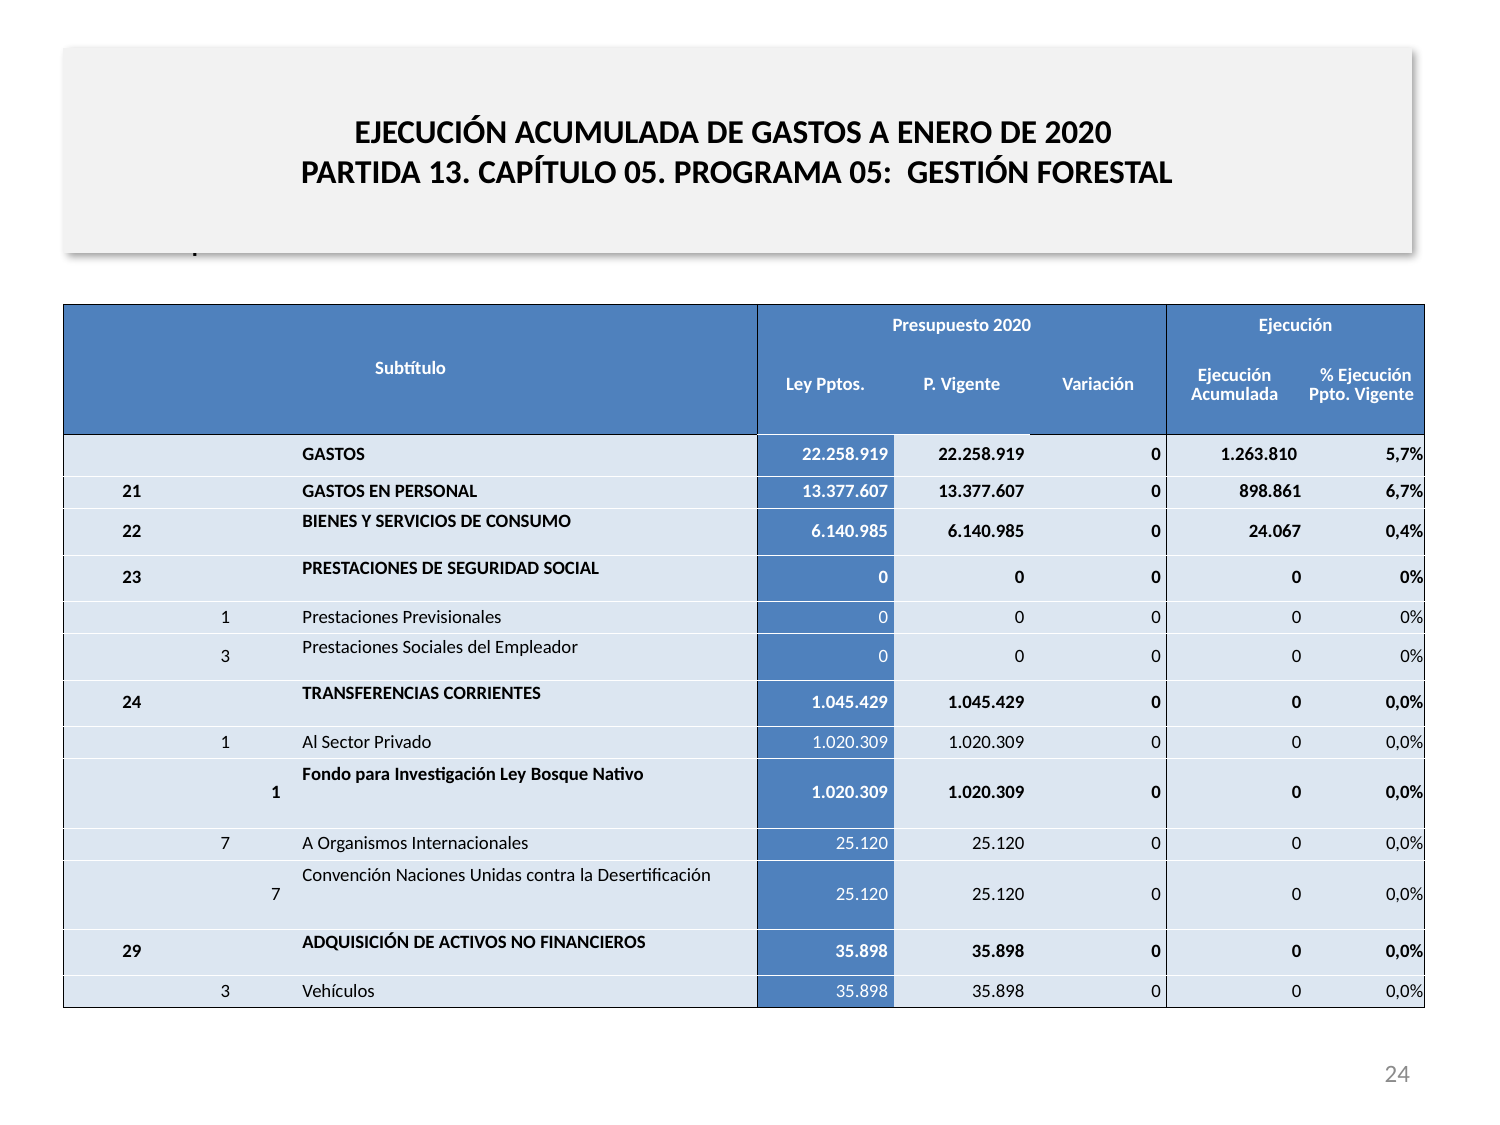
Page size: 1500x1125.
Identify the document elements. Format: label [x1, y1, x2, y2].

table_cell [64, 727, 757, 758]
table_header [758, 305, 1166, 336]
table_cell [64, 435, 757, 476]
table_cell [64, 930, 757, 975]
table_cell [64, 681, 757, 726]
table_cell [1167, 602, 1424, 633]
table_cell [758, 509, 1166, 555]
table_cell [1167, 759, 1424, 828]
table_cell [758, 634, 1166, 680]
table_cell [1167, 930, 1424, 975]
table_cell [1167, 829, 1424, 860]
table_cell [64, 759, 757, 828]
table_cell [1167, 556, 1424, 601]
table_cell [758, 681, 1166, 726]
table_cell [64, 634, 757, 680]
table_cell [758, 861, 1166, 929]
slide_number [1074, 1042, 1425, 1103]
table_cell [758, 759, 1166, 828]
table_header [64, 305, 757, 434]
table_cell [758, 477, 1166, 508]
table_cell [64, 861, 757, 929]
table_cell [758, 435, 1166, 476]
table_cell [1167, 509, 1424, 555]
table_cell [64, 556, 757, 601]
table_cell [758, 829, 1166, 860]
table_cell [1167, 477, 1424, 508]
table_cell [758, 976, 1166, 1007]
title [63, 48, 1411, 253]
table_cell [758, 602, 1166, 633]
table_cell [758, 727, 1166, 758]
table_cell [64, 509, 757, 555]
table_cell [1167, 634, 1424, 680]
table_cell [1167, 727, 1424, 758]
table_cell [758, 336, 1166, 434]
table_cell [64, 829, 757, 860]
table_cell [1167, 861, 1424, 929]
table_cell [1167, 336, 1424, 434]
table_cell [64, 976, 757, 1007]
text_box [53, 219, 1282, 295]
table_header [1167, 305, 1424, 336]
table_cell [64, 602, 757, 633]
table_cell [64, 477, 757, 508]
table_cell [1167, 976, 1424, 1007]
table_cell [758, 930, 1166, 975]
table_cell [758, 556, 1166, 601]
table_cell [1167, 681, 1424, 726]
table_cell [1167, 435, 1424, 476]
